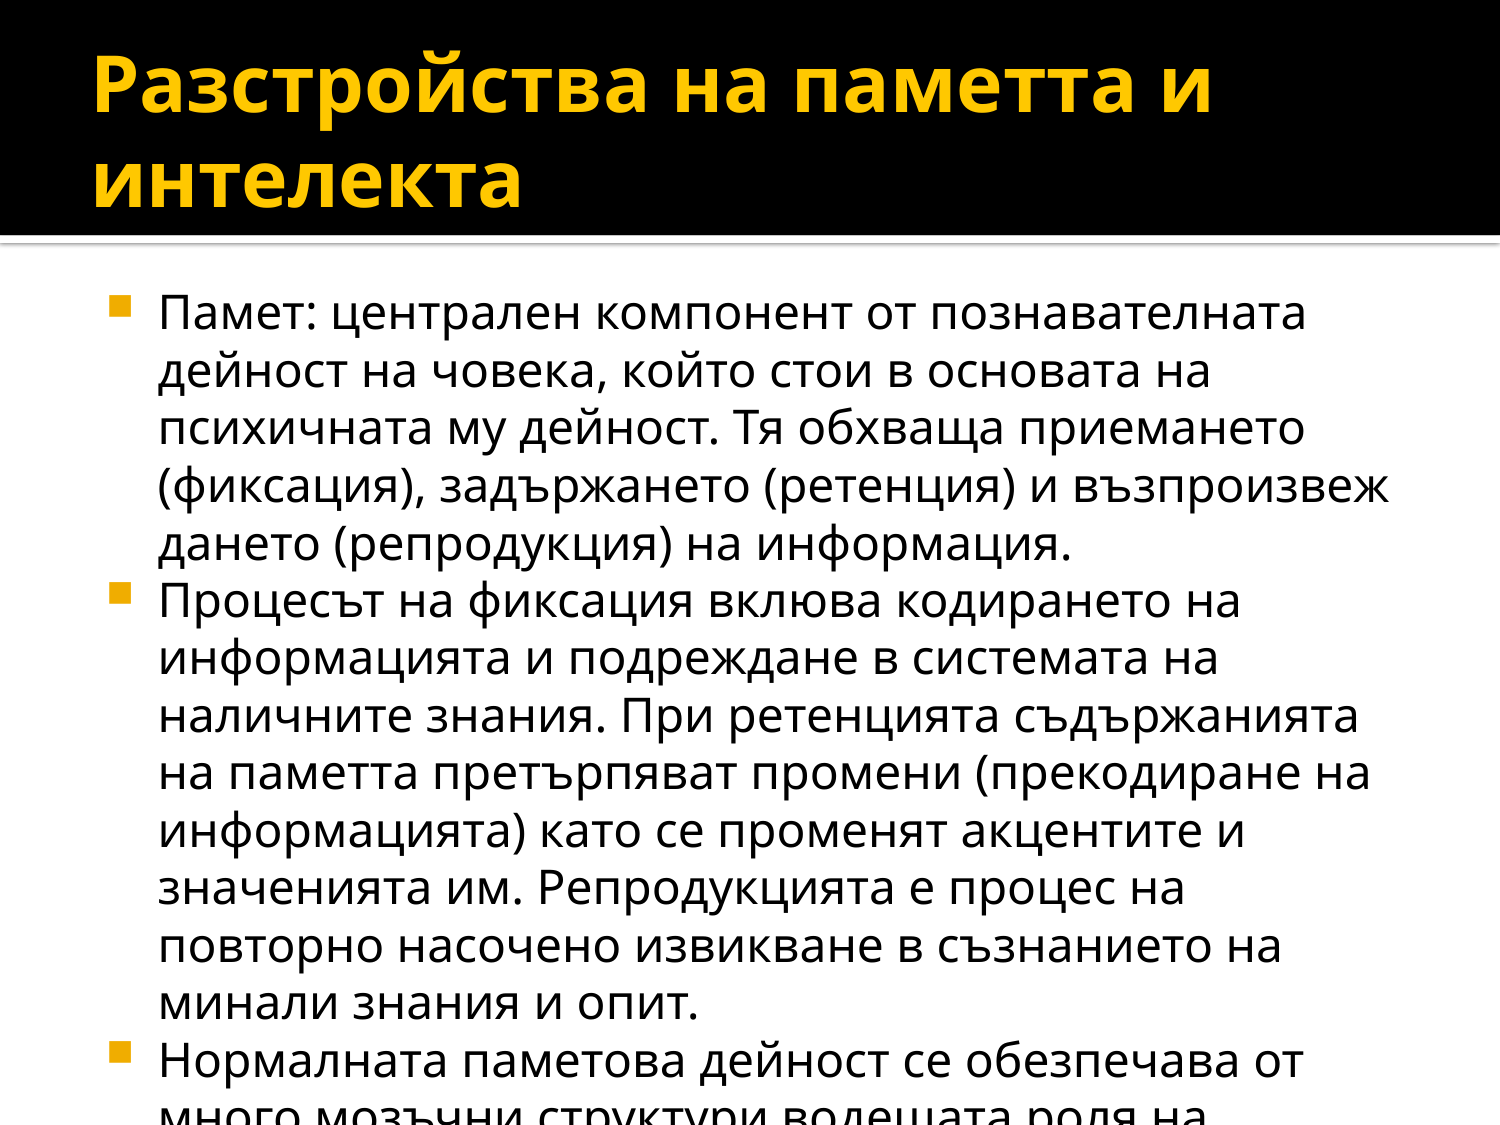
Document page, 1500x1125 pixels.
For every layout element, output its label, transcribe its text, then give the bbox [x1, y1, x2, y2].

title Разстройства на паметта и интелекта [75, 25, 1425, 231]
list Памет: централен компонент от познавателната дейност на човека, който стои в основата на психичната му дейност. Тя обхваща приемането (фиксация), задържането (ретенция) и възпроизвеж­дането (репродукция) на информация. Процесът на фиксация вклюва кодирането на информацията и подреждане в системата на наличните знания. При ретенцията съдържанията на паметта претърпяват промени (прекодиране на информацията) като се променят акцентите и значенията им. Репродукцията е процес на повторно насочено извикване в съзнанието на минали знания и опит. Нормалната паметова дейност се обезпечава от много мозъчни структури водещата роля на кортекс, лимбична система и базални ганглии. [76, 267, 1427, 1026]
